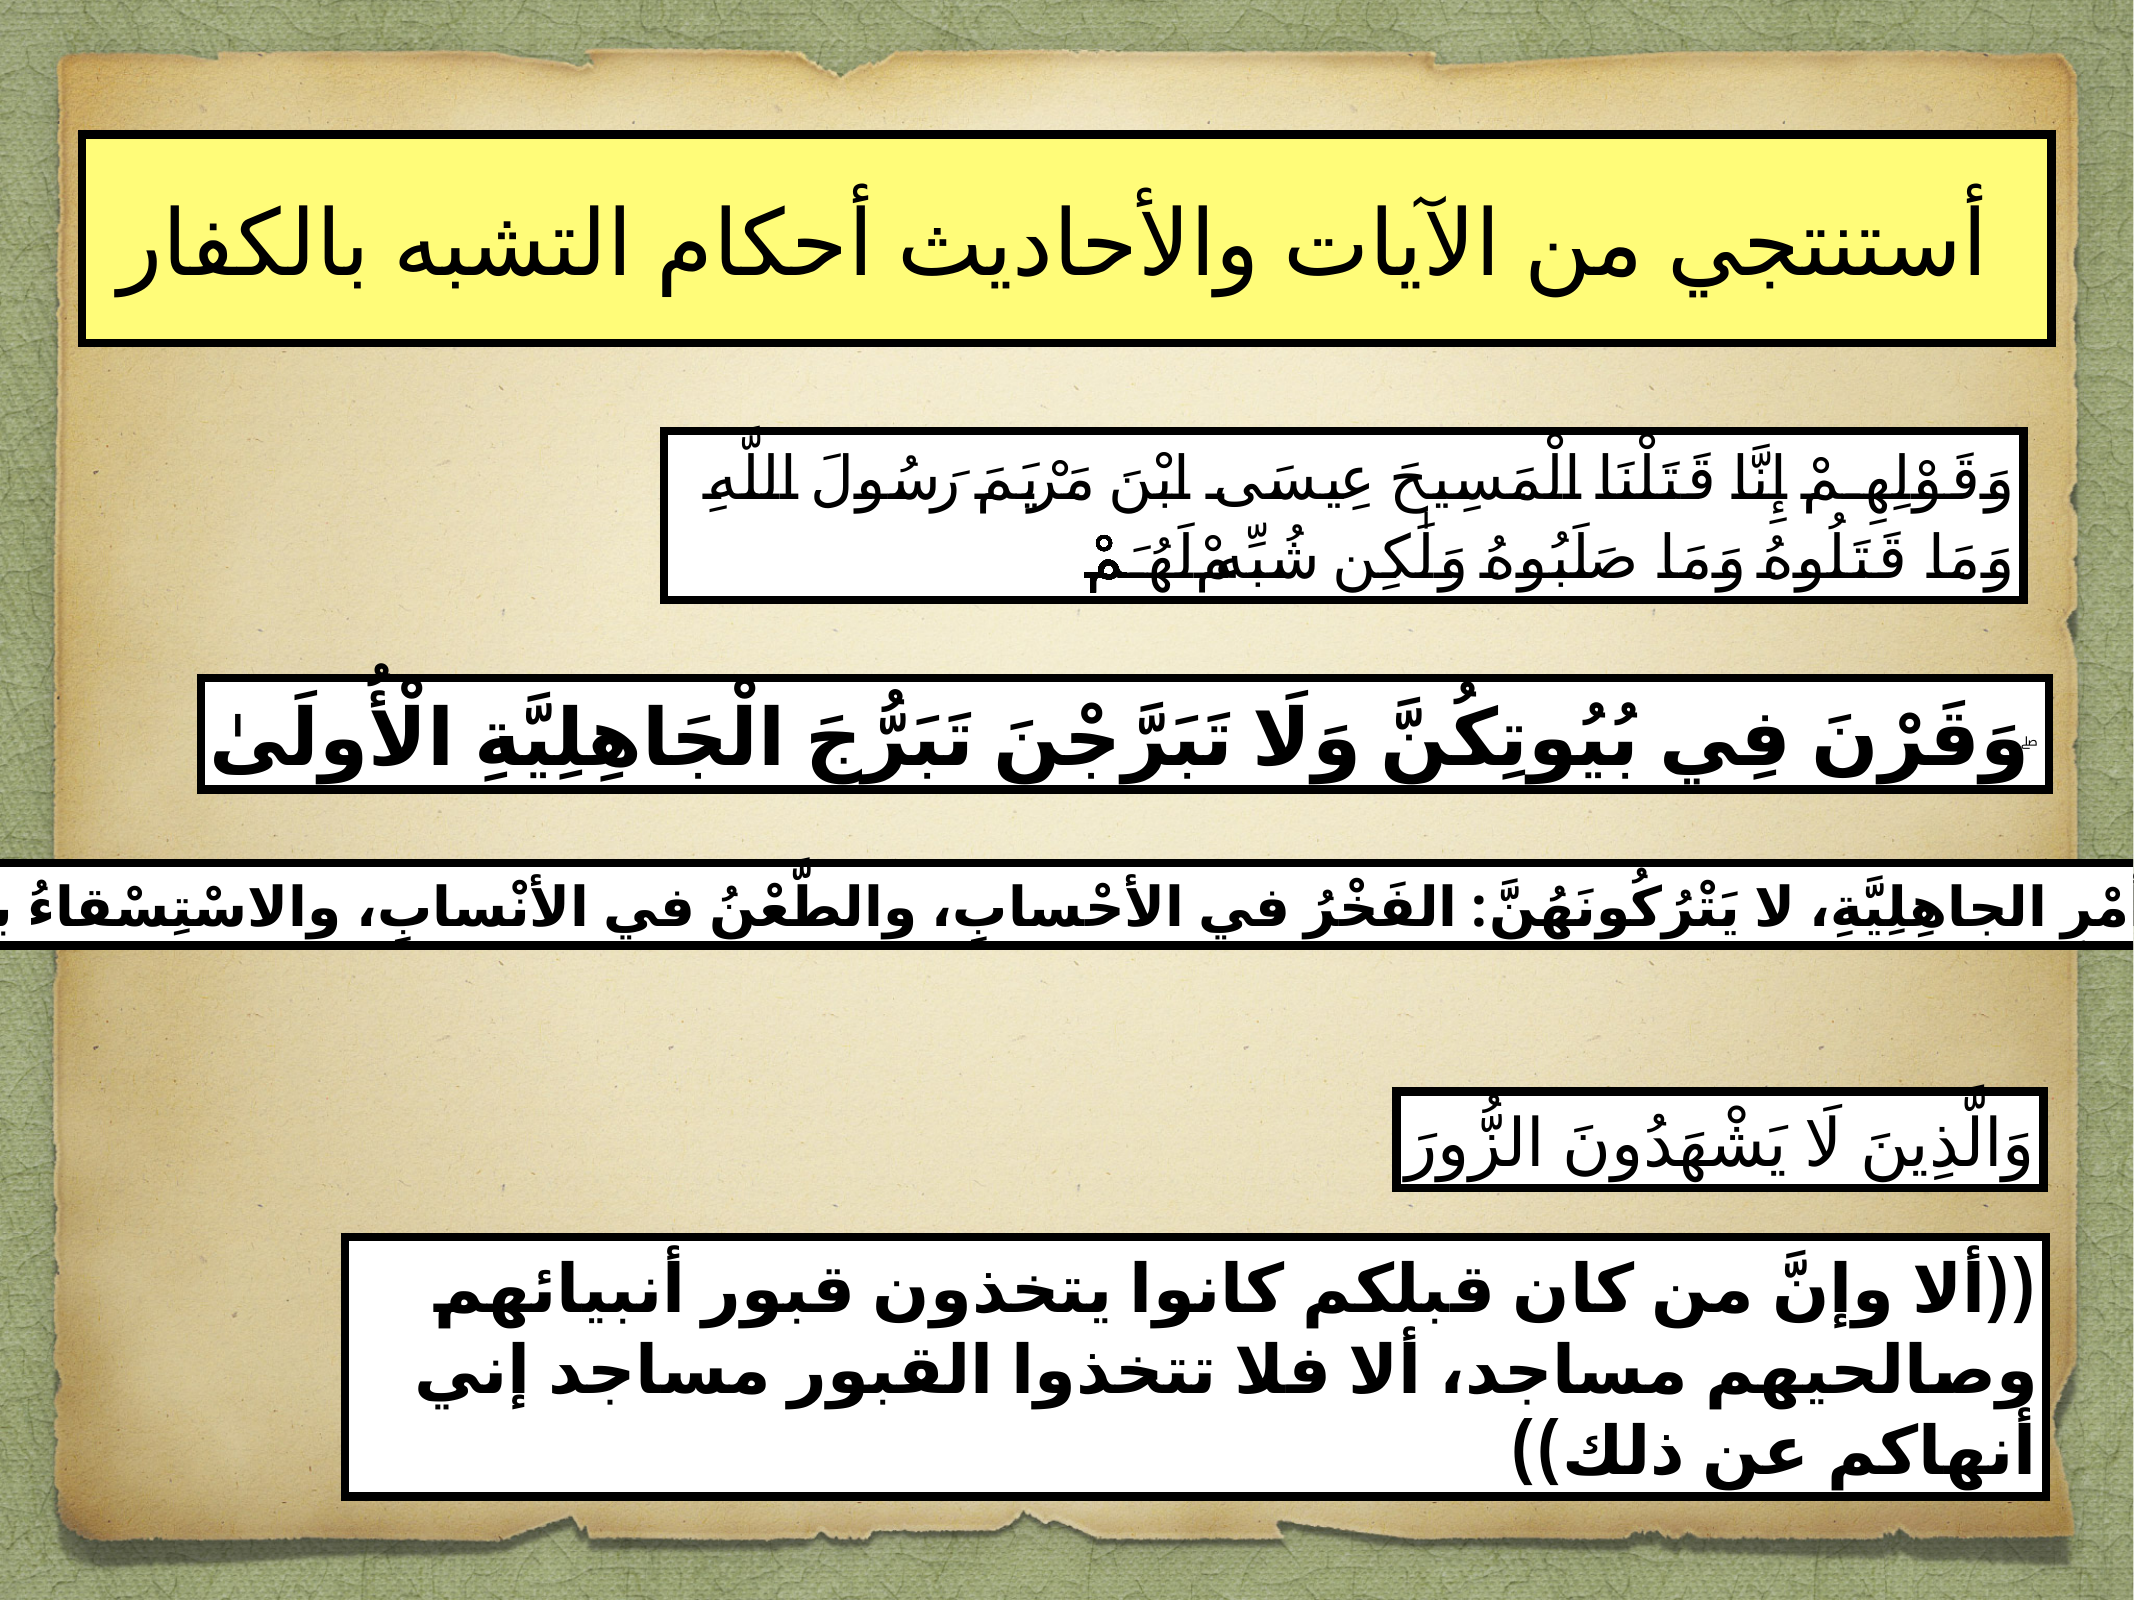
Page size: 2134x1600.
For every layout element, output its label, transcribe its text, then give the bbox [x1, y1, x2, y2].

text_box وَقَرْنَ فِي بُيُوتِكُنَّ وَلَا تَبَرَّجْنَ تَبَرُّجَ الْجَاهِلِيَّةِ الْأُولَىٰ ۖ [201, 677, 2050, 790]
text_box وَالَّذِينَ لَا يَشْهَدُونَ الزُّورَ [1396, 1091, 2044, 1188]
text_box وَقَوْلِهِمْ إِنَّا قَتَلْنَا الْمَسِيحَ عِيسَى ابْنَ مَرْيَمَ رَسُولَ اللَّهِ وَمَا قَتَلُوهُ وَمَا صَلَبُوهُ وَلَٰكِن شُبِّهَ لَهُمْۚ [664, 430, 2024, 601]
text_box أستنتجي من الآيات والأحاديث أحكام التشبه بالكفار [81, 134, 2052, 343]
picture [0, 0, 2134, 862]
text_box ((ألا وإنَّ من كان قبلكم كانوا يتخذون قبور أنبيائهم وصالحيهم مساجد، ألا فلا تتخذوا القبور مساجد إني أنهاكم عن ذلك)) [344, 1237, 2047, 1497]
text_box أَرْبَعٌ في أُمَّتي مِن أمْرِ الجاهِلِيَّةِ، لا يَتْرُكُونَهُنَّ: الفَخْرُ في الأحْسابِ، والطَّعْنُ في الأنْسابِ، والاسْتِسْقاءُ بالنُّجُومِ، والنِّياحَةُ [0, 862, 2134, 946]
picture [0, 946, 2134, 1600]
